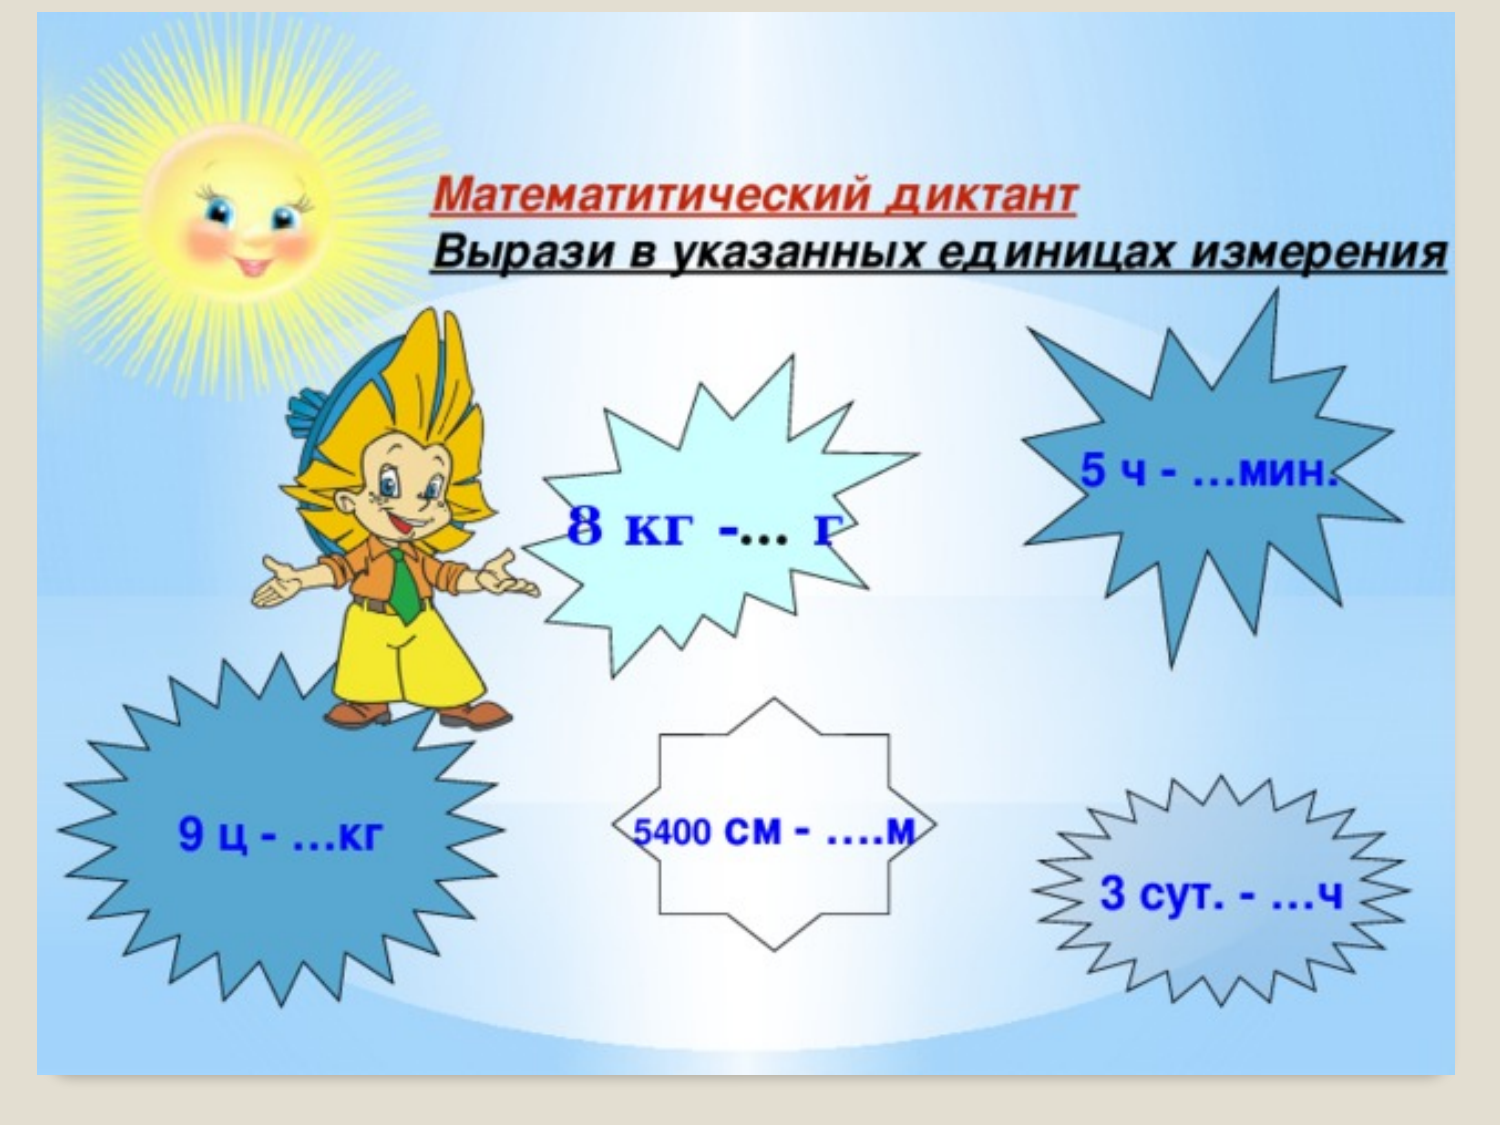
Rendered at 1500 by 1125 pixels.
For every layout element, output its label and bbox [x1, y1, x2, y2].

picture [37, 12, 1455, 1076]
